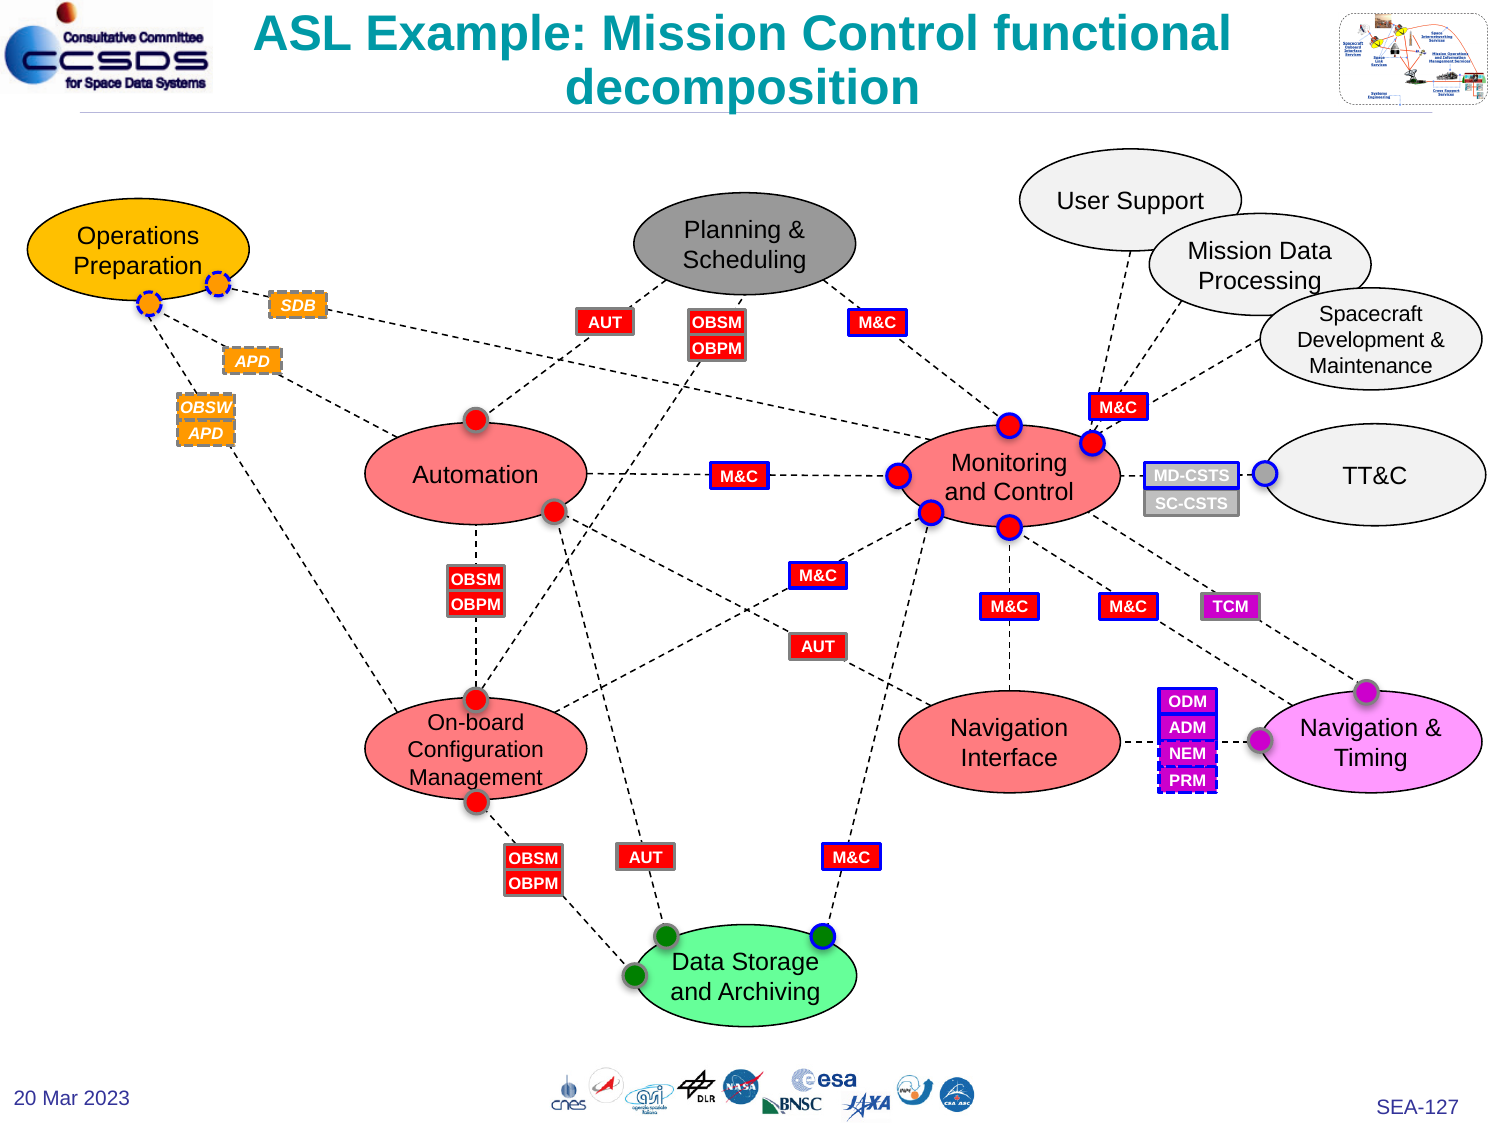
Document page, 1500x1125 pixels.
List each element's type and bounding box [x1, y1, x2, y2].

text_box [27, 148, 1486, 1027]
picture [1418, 12, 1488, 106]
picture [549, 1064, 975, 1125]
picture [0, 0, 67, 94]
slide_number [0, 1074, 285, 1120]
title [67, 0, 1418, 188]
